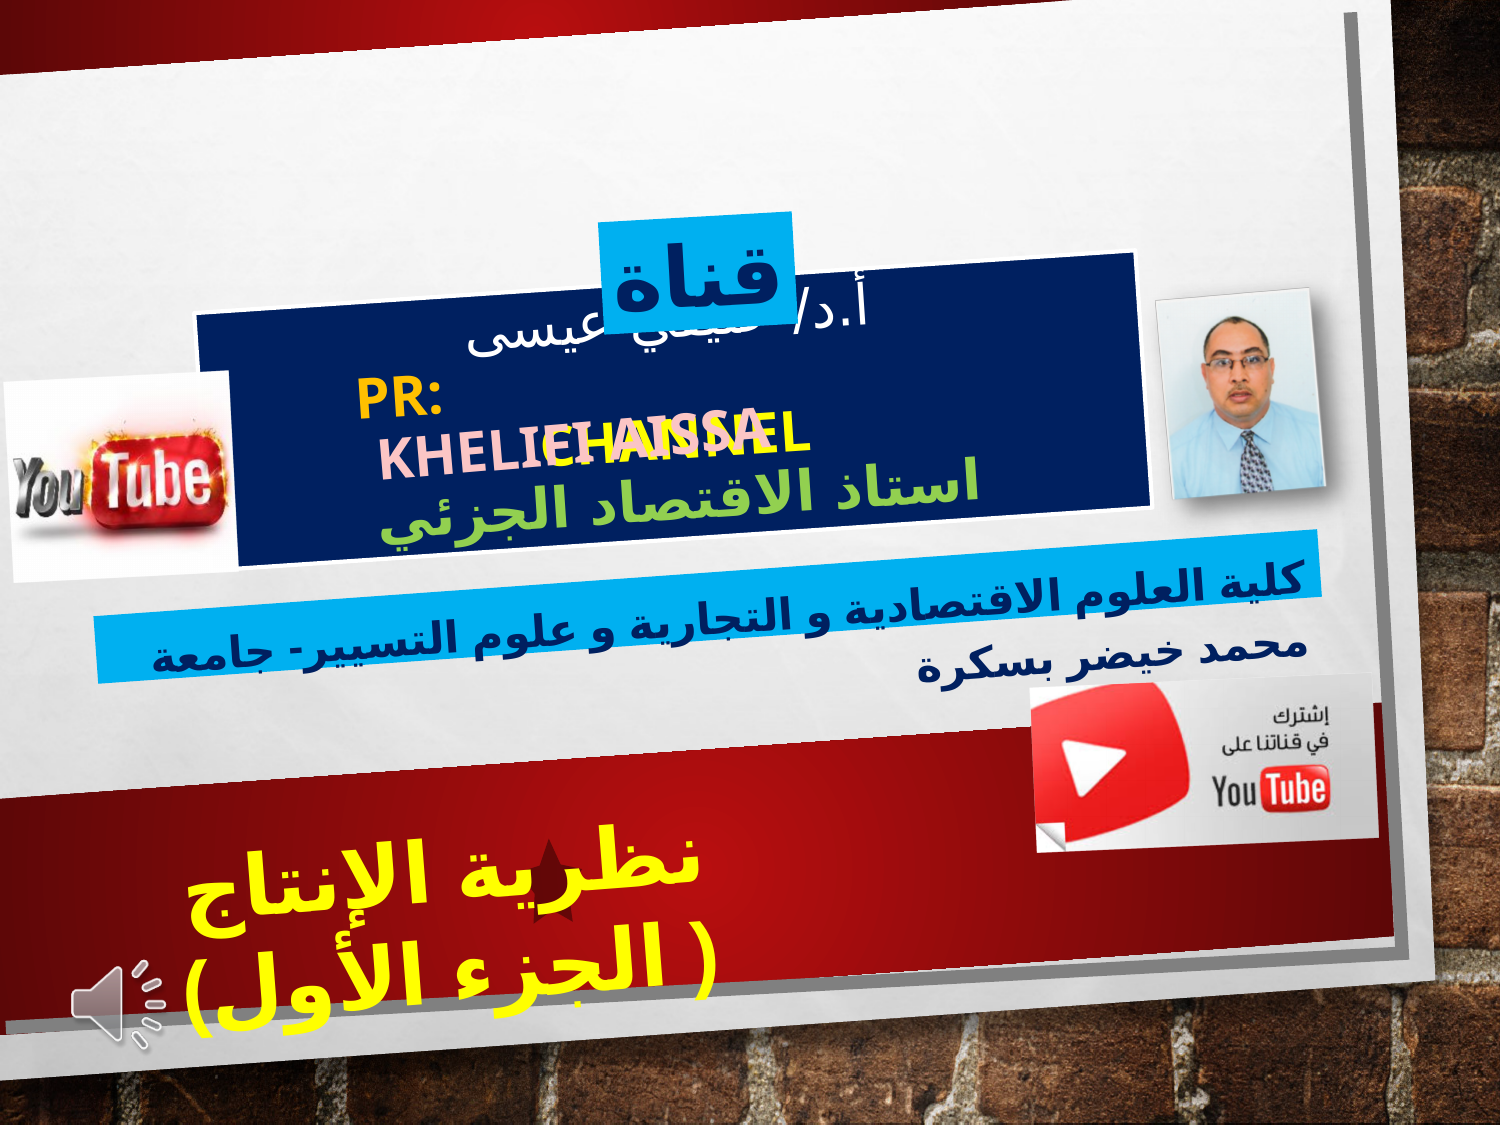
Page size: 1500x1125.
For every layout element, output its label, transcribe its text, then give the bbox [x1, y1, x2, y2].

picture [890, 937, 1394, 973]
title أ.د/ خليفي عيسى Pr: CHANNEL استاذ الاقتصاد الجزئي [192, 248, 1140, 571]
text_box نظرية الإنتاج ( الجزء الأول) [37, 780, 856, 1056]
text_box KHELIFI AISSA [361, 378, 843, 499]
text_box قناة [597, 211, 799, 335]
subtitle كلية العلوم الاقتصادية و التجارية و علوم التسيير- جامعة محمد خيضر بسكرة [93, 541, 1322, 684]
picture [0, 0, 1500, 1125]
